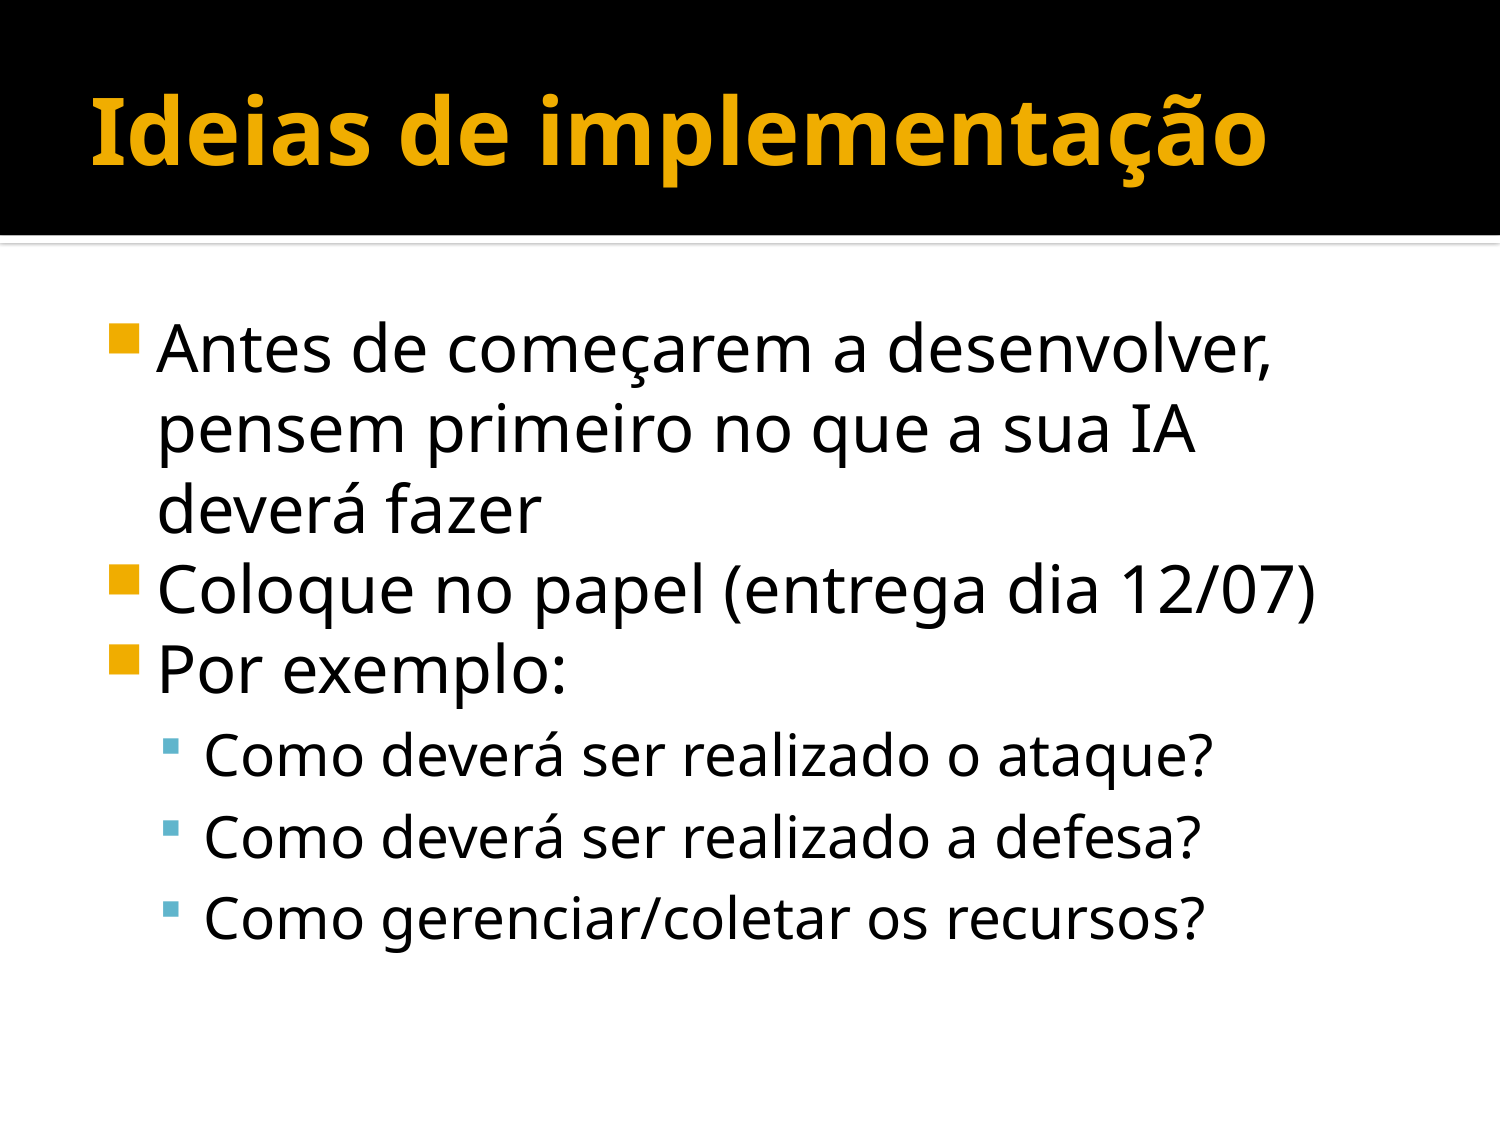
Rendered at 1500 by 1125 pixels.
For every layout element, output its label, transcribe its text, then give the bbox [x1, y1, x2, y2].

title Ideias de implementação [75, 25, 1425, 231]
list Antes de começarem a desenvolver, pensem primeiro no que a sua IA deverá fazer Coloque no papel (entrega dia 12/07) Por exemplo: Como deverá ser realizado o ataque? Como deverá ser realizado a defesa? Como gerenciar/coletar os recursos? [75, 291, 1425, 1050]
